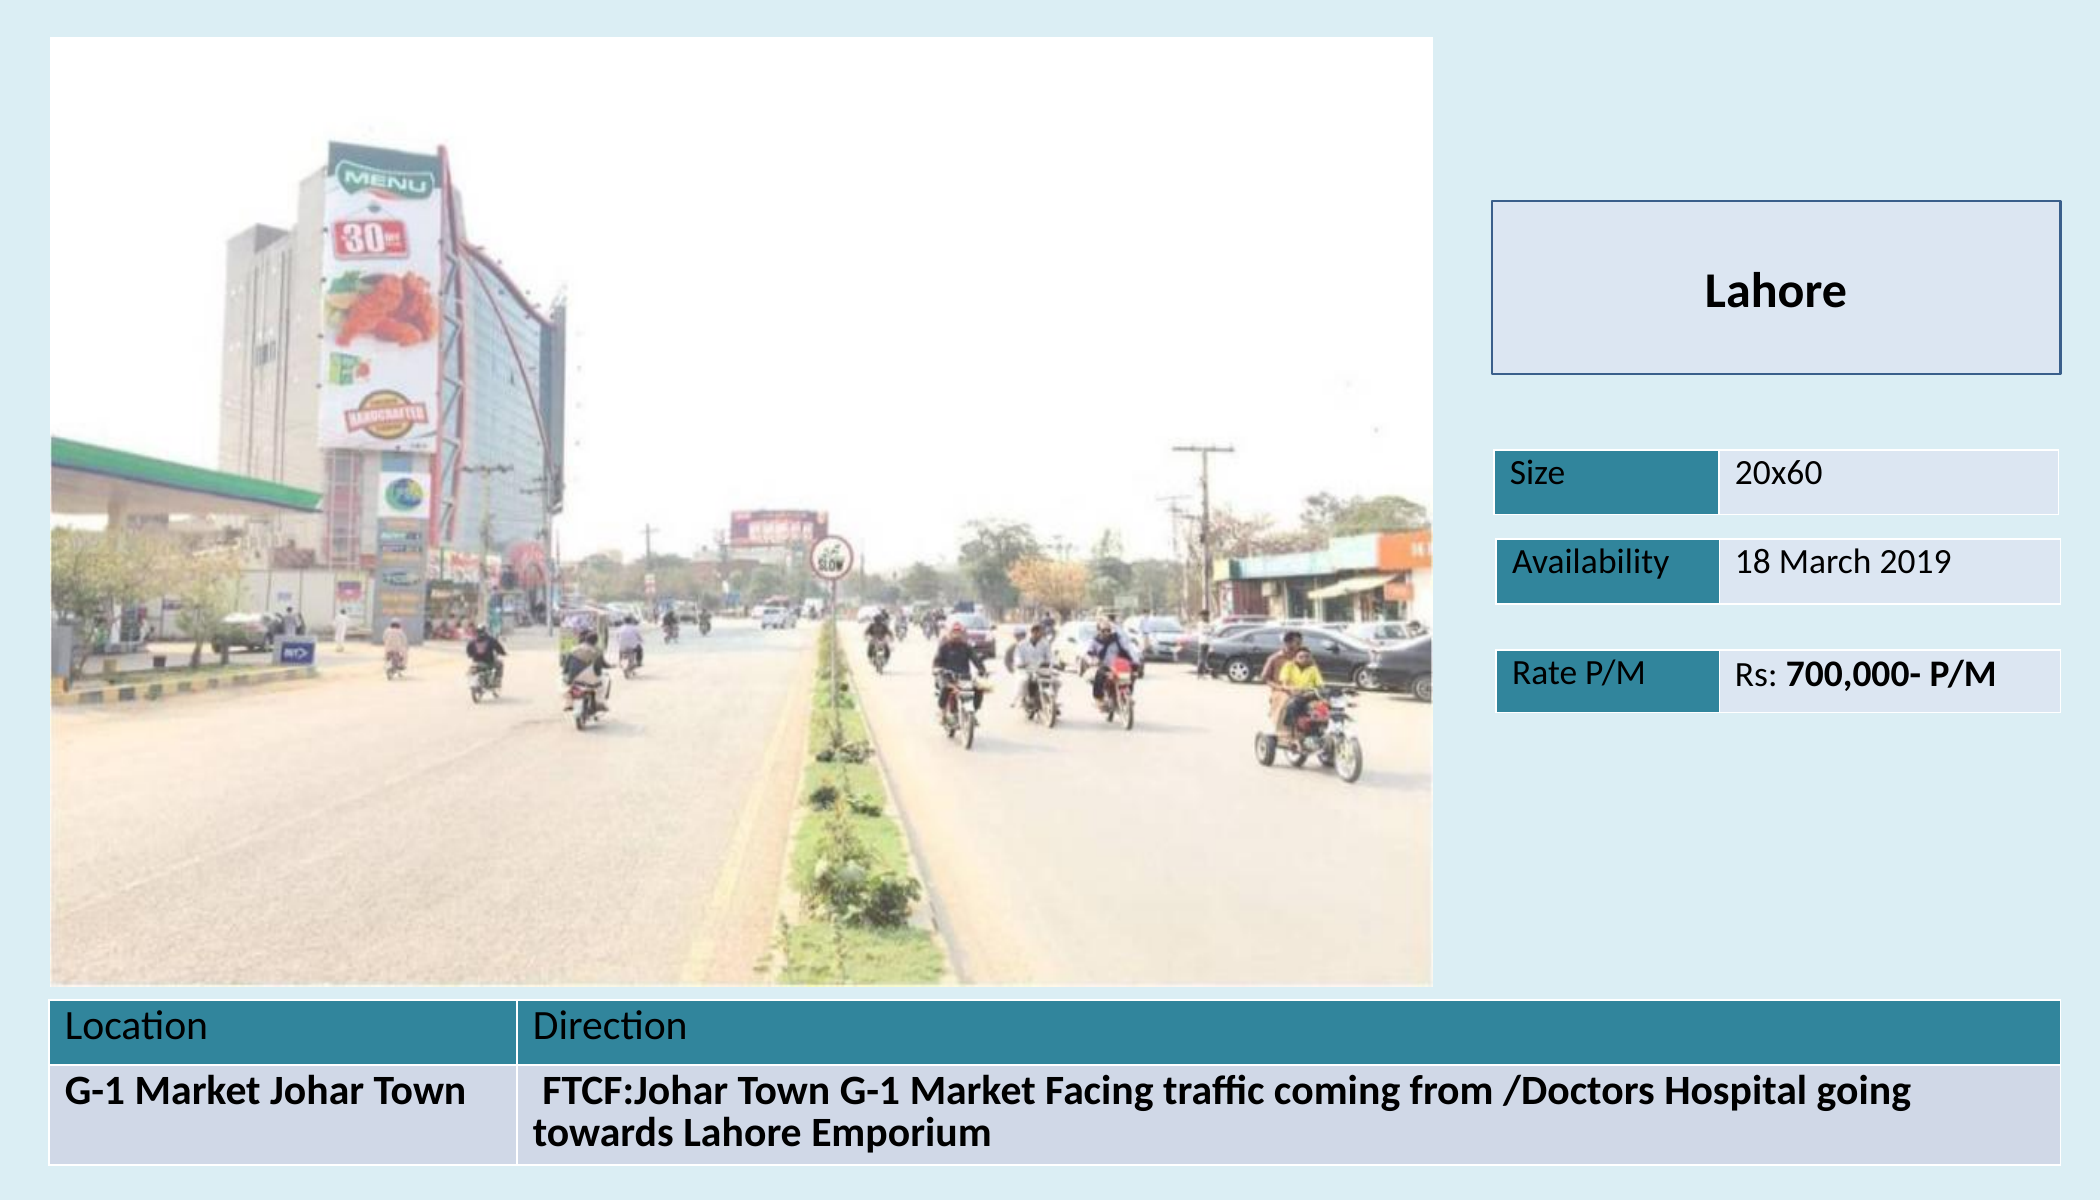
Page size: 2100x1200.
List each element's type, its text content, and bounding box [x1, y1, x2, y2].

table_header Location [50, 1001, 516, 1064]
table_header Size [1495, 451, 1718, 514]
table_header Rate P/M [1497, 651, 1719, 712]
table_cell FTCF:Johar Town G-1 Market Facing traffic coming from /Doctors Hospital going towards Lahore Emporium [518, 1066, 2060, 1164]
table_header Availability [1497, 540, 1719, 603]
table_header 18 March 2019 [1720, 540, 2060, 603]
picture [49, 37, 1434, 987]
text_box Lahore [1490, 199, 2063, 376]
table_header Direction [518, 1001, 2060, 1064]
table_header 20x60 [1720, 451, 2058, 514]
table_cell G-1 Market Johar Town [50, 1066, 516, 1164]
table_header Rs: 700,000- P/M [1720, 651, 2060, 712]
